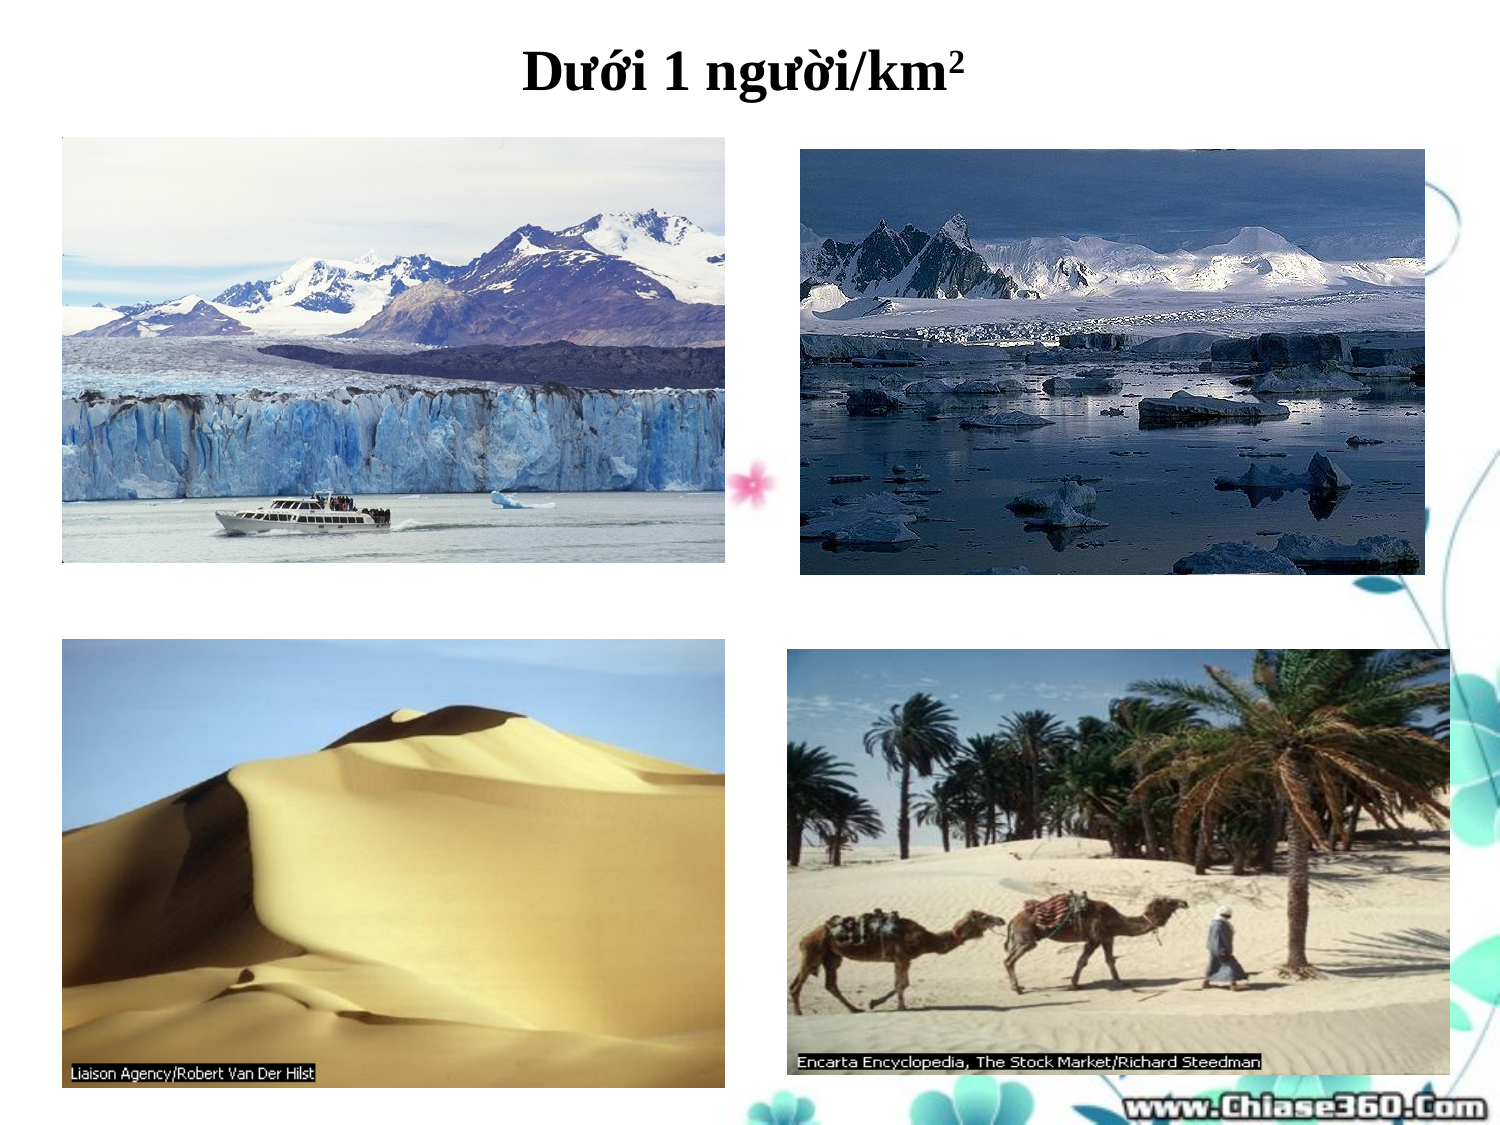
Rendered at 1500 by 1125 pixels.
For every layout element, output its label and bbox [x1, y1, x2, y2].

picture [0, 0, 1500, 1125]
text_box [799, 149, 1426, 576]
